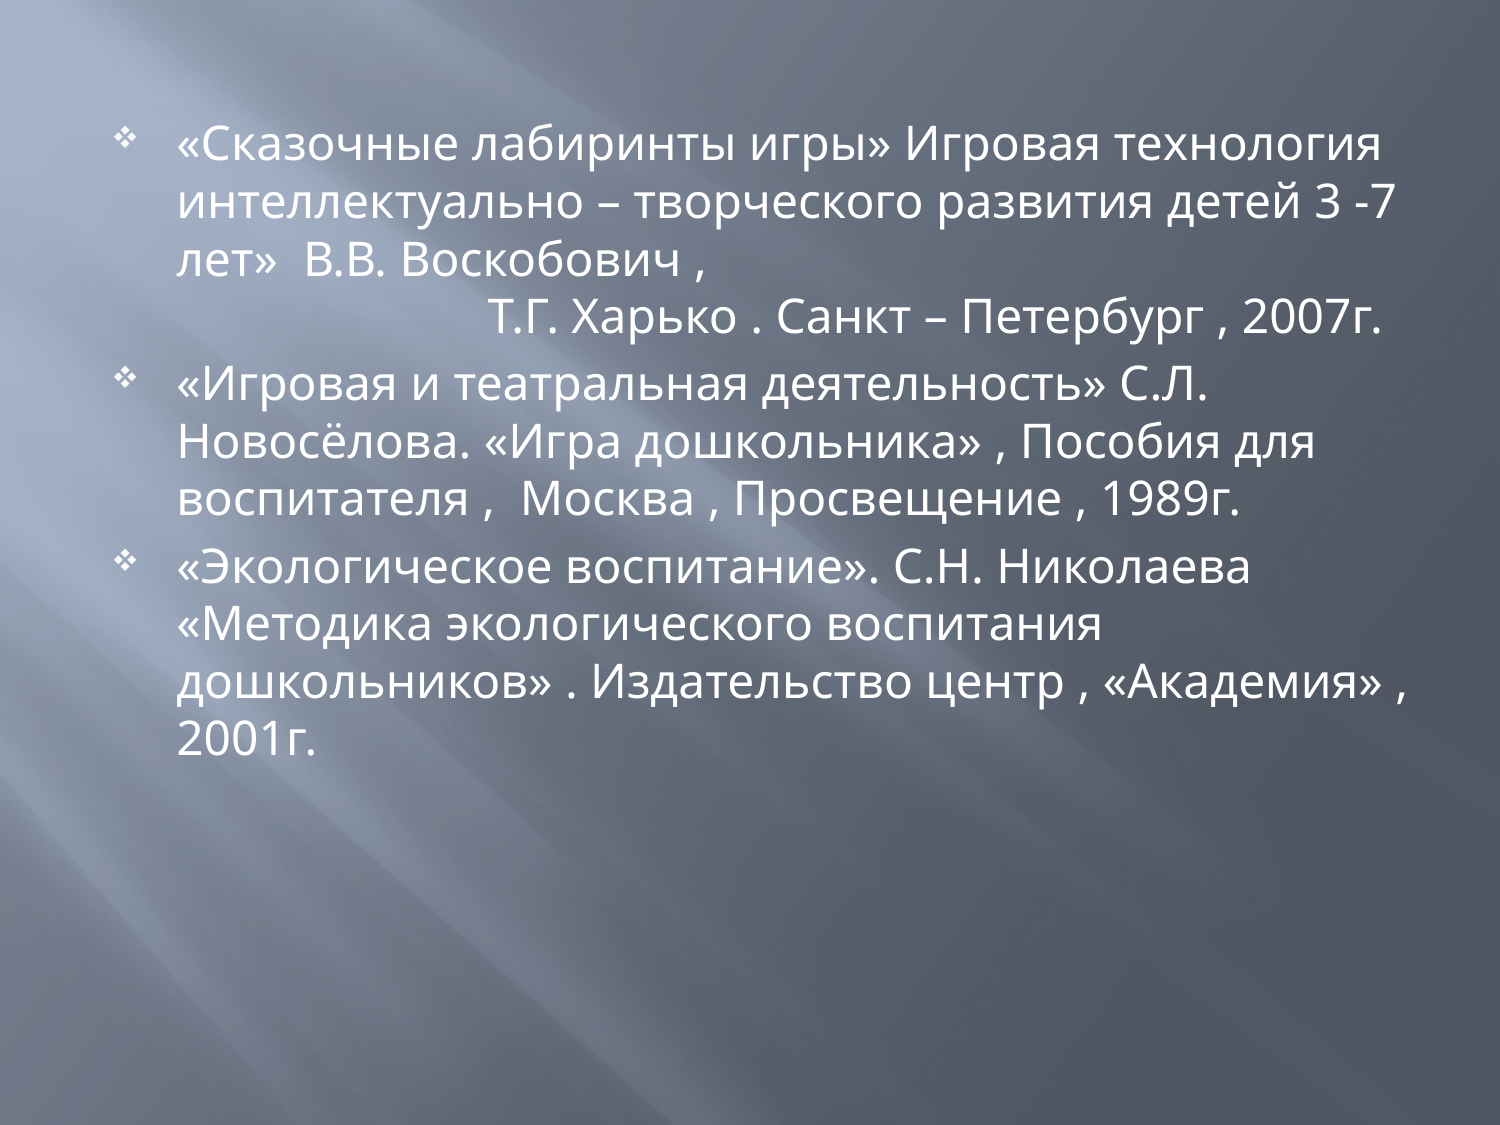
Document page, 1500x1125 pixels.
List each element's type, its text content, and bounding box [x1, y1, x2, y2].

list «Сказочные лабиринты игры» Игровая технология интеллектуально – творческого развития детей 3 -7 лет» В.В. Воскобович , Т.Г. Харько . Санкт – Петербург , 2007г. «Игровая и театральная деятельность» С.Л. Новосёлова. «Игра дошкольника» , Пособия для воспитателя , Москва , Просвещение , 1989г. «Экологическое воспитание». С.Н. Николаева «Методика экологического воспитания дошкольников» . Издательство центр , «Академия» , 2001г. [75, 105, 1425, 1035]
